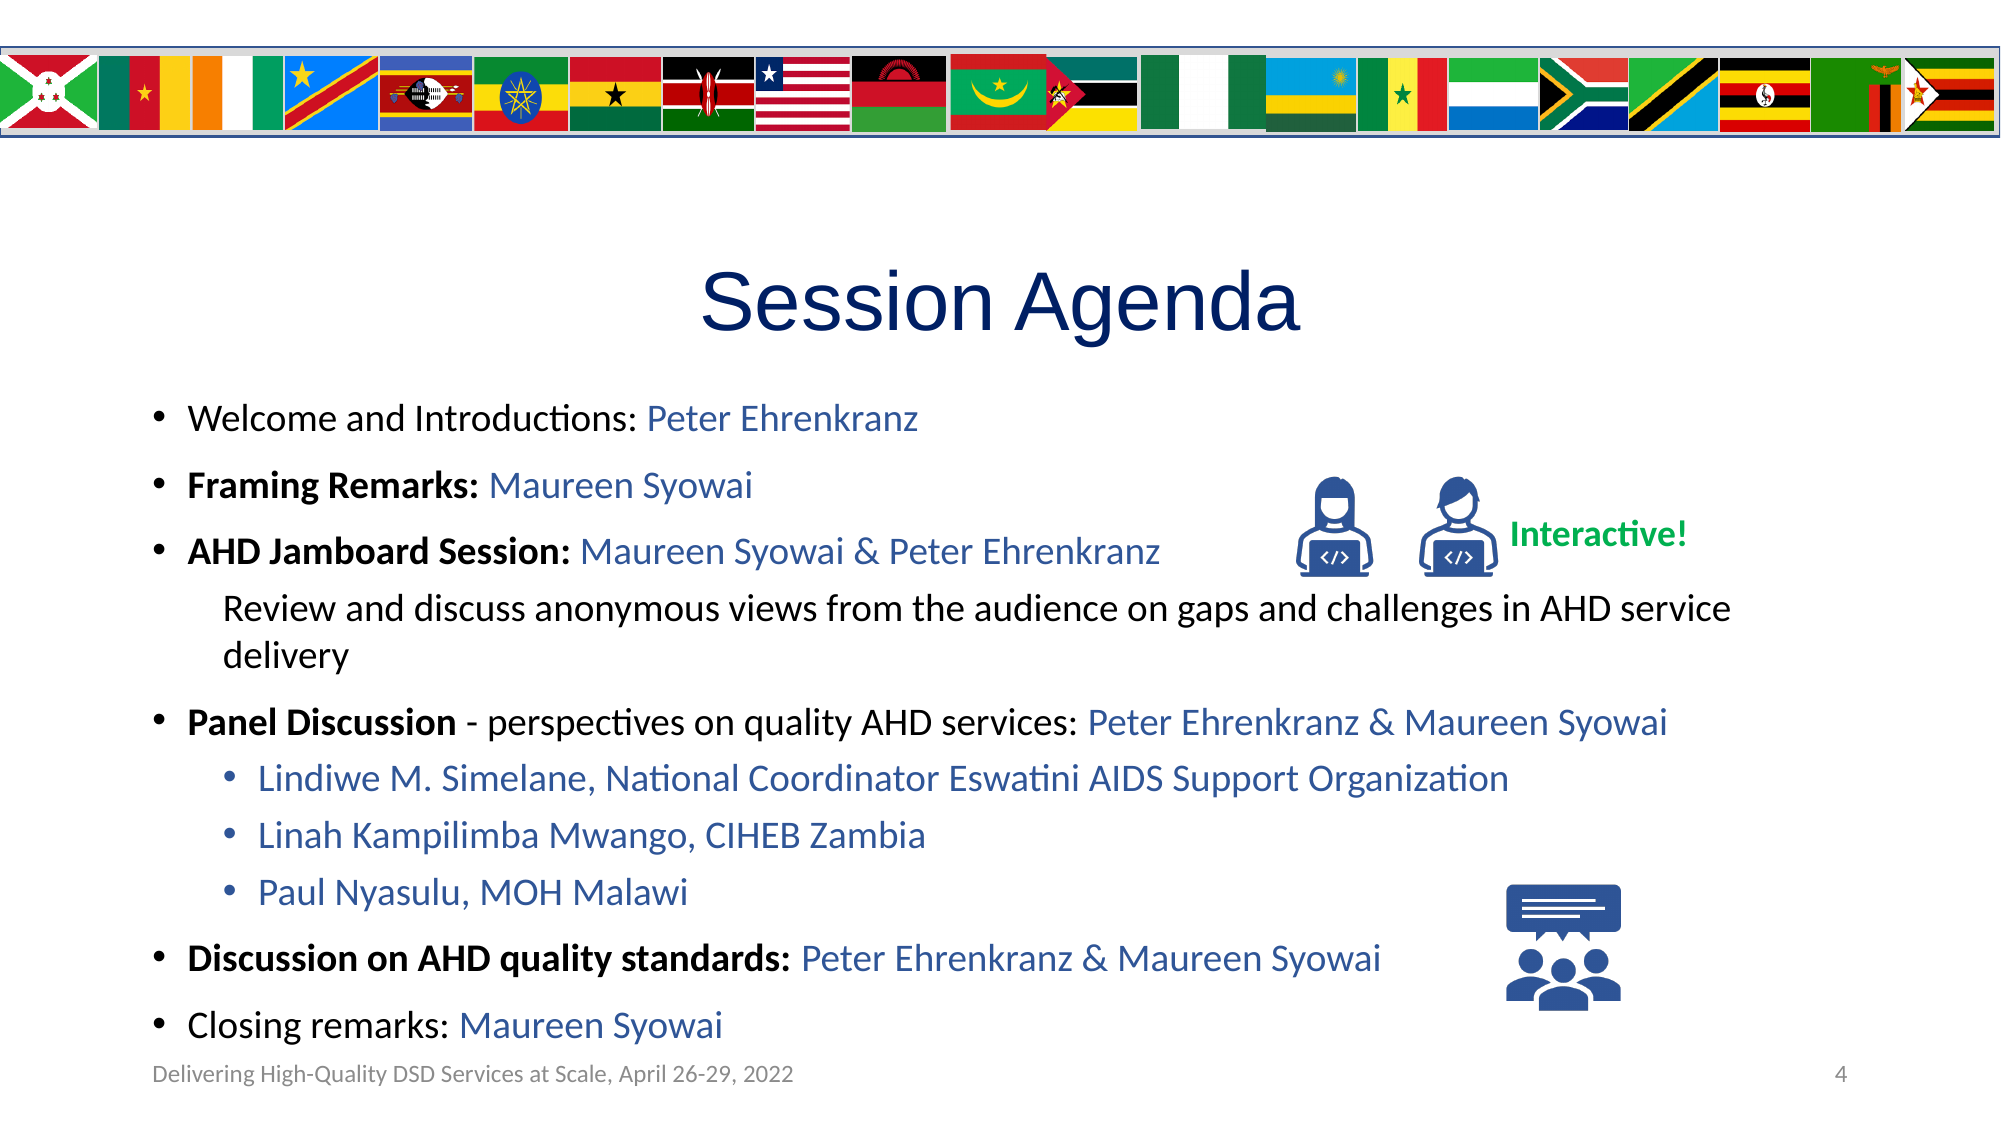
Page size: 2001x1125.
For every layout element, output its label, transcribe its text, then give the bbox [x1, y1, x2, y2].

picture [1720, 58, 1810, 132]
picture [1402, 466, 1515, 579]
picture [1629, 58, 1718, 131]
list Welcome and Introductions: Peter Ehrenkranz Framing Remarks: Maureen Syowai AHD Jamboard Session: Maureen Syowai & Peter Ehrenkranz Review and discuss anonymous views from the audience on gaps and challenges in AHD service delivery Panel Discussion - perspectives on quality AHD services: Peter Ehrenkranz & Maureen Syowai Lindiwe M. Simelane, National Coordinator Eswatini AIDS Support Organization Linah Kampilimba Mwango, CIHEB Zambia Paul Nyasulu, MOH Malawi Discussion on AHD quality standards: Peter Ehrenkranz & Maureen Syowai Closing remarks: Maureen Syowai [137, 384, 1863, 1060]
picture [99, 56, 190, 130]
picture [1487, 872, 1638, 1023]
picture [755, 57, 850, 131]
picture [852, 56, 946, 132]
text_box Interactive! [1515, 501, 1711, 562]
picture [1905, 58, 1994, 131]
picture [1540, 58, 1628, 130]
picture [1358, 58, 1447, 131]
picture [380, 56, 472, 131]
picture [285, 56, 378, 130]
picture [1811, 58, 1901, 132]
picture [1449, 58, 1538, 130]
picture [1141, 55, 1356, 132]
picture [0, 55, 97, 128]
title Session Agenda [138, 240, 1863, 366]
picture [570, 57, 661, 131]
picture [1336, 71, 1344, 84]
picture [474, 57, 568, 131]
picture [192, 56, 283, 130]
slide_number 4 [1412, 1042, 1863, 1103]
picture [1278, 466, 1391, 579]
picture [950, 54, 1137, 131]
picture [663, 57, 754, 131]
